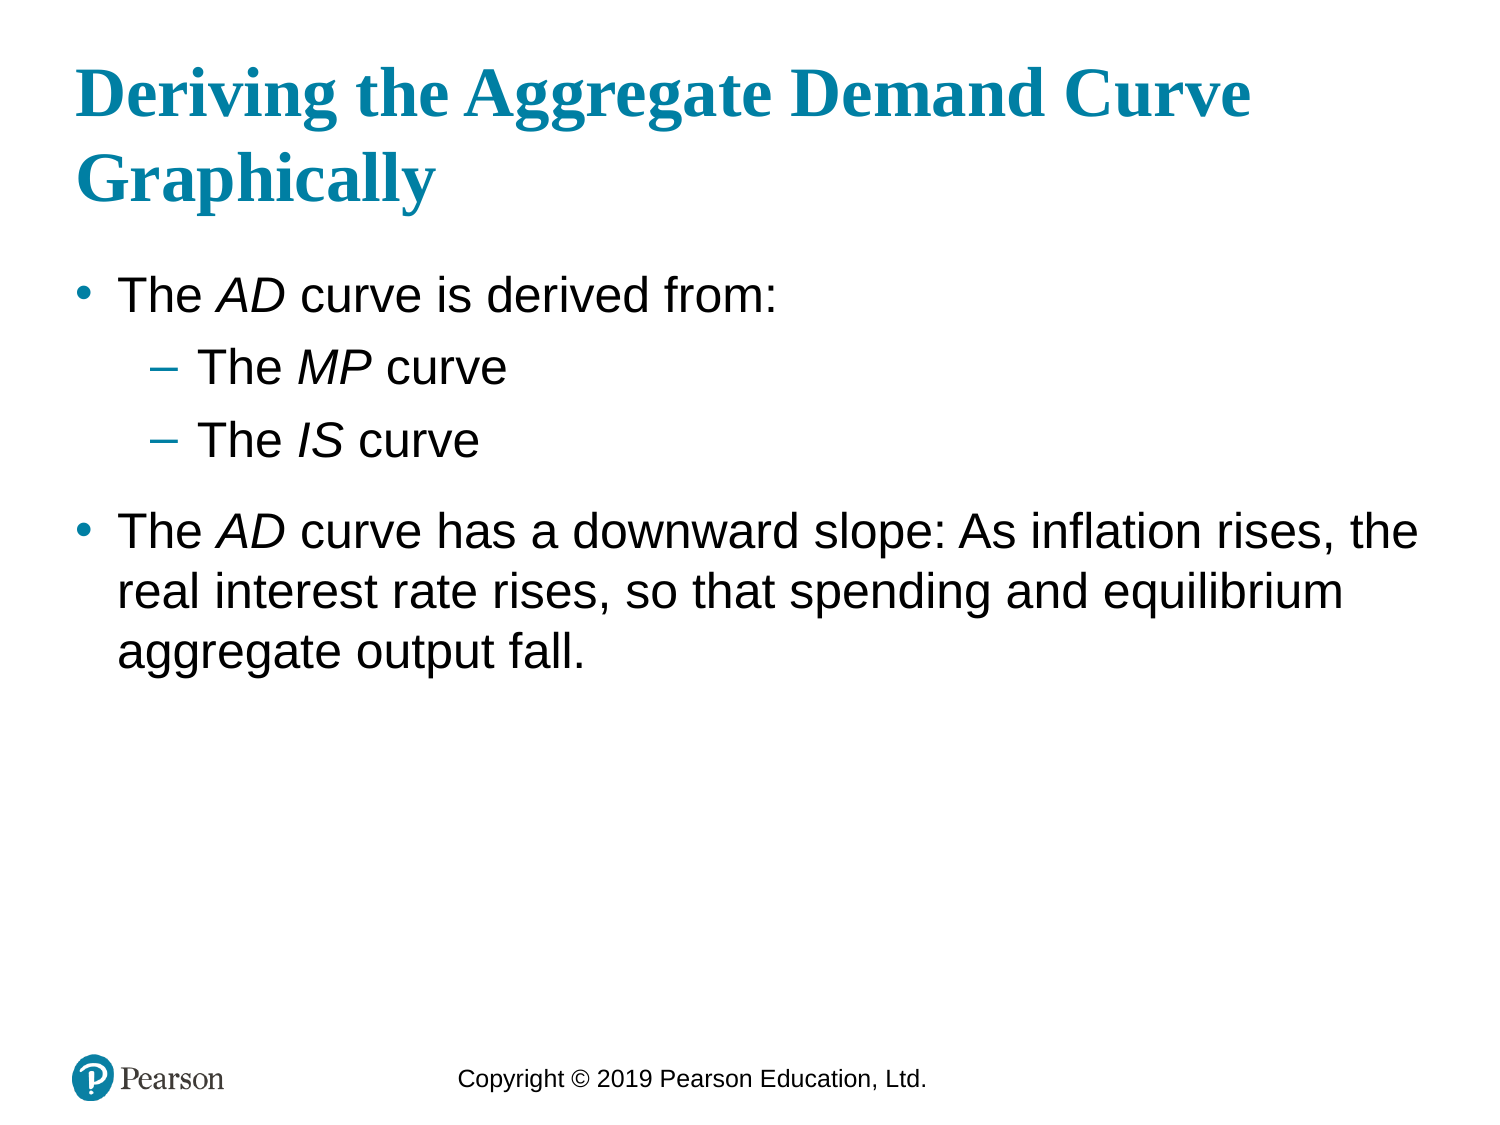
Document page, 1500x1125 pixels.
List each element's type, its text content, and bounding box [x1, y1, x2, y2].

picture [72, 1087, 83, 1101]
title Deriving the Aggregate Demand Curve Graphically [75, 35, 1425, 216]
picture [72, 1054, 89, 1072]
picture [81, 1064, 107, 1089]
picture [99, 1054, 224, 1101]
list The AD curve is derived from: The MP curve The IS curve The AD curve has a downward slope: As inflation rises, the real interest rate rises, so that spending and equilibrium aggregate output fall. [75, 262, 1425, 1005]
